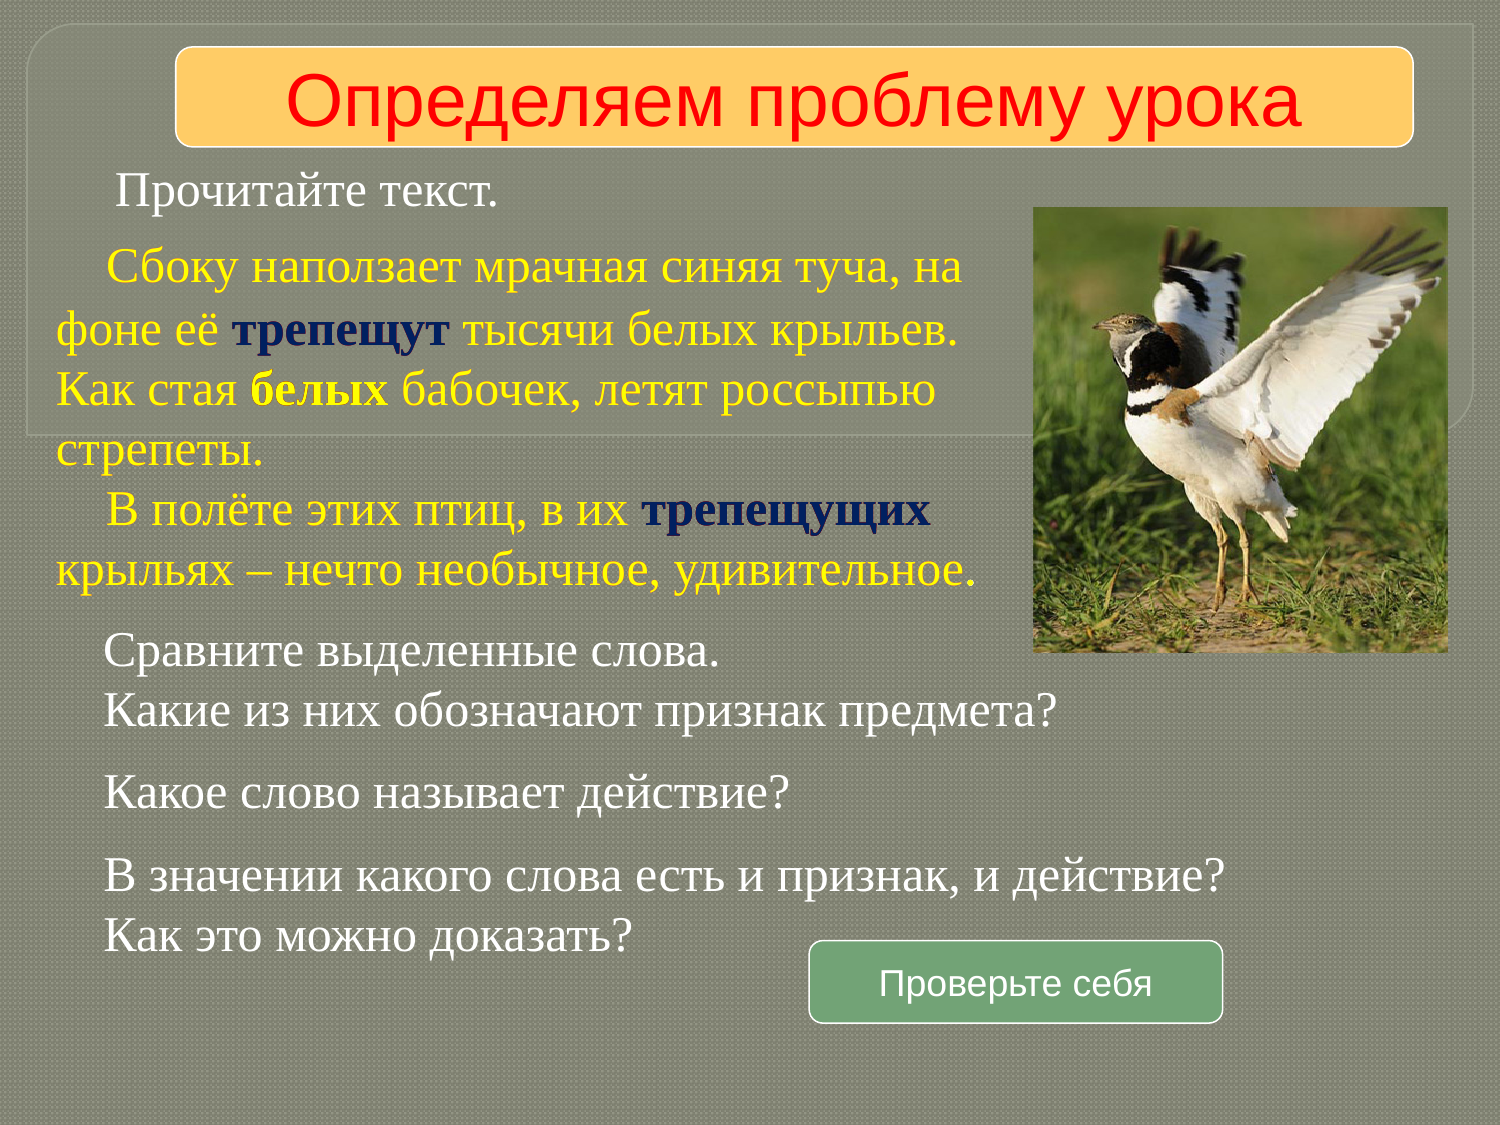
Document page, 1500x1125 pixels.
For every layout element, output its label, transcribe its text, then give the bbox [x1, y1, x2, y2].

text_box Какое слово называет действие? [88, 751, 1235, 827]
picture [1033, 207, 1448, 653]
text_box Проверьте себя [809, 940, 1223, 1024]
text_box Прочитайте текст. [100, 148, 750, 207]
text_box Определяем проблему урока [175, 46, 1414, 147]
text_box Сравните выделенные слова. Какие из них обозначают признак предмета? [88, 663, 1155, 745]
text_box В значении какого слова есть и признак, и действие? Как это можно доказать? [88, 834, 1317, 969]
text_box Сбоку наползает мрачная синяя туча, на фоне её трепещут тысячи белых крыльев. Как стая белых бабочек, летят россыпью стрепеты. В полёте этих птиц, в их трепещущих крыльях – нечто необычное, удивительное. [41, 207, 1033, 663]
